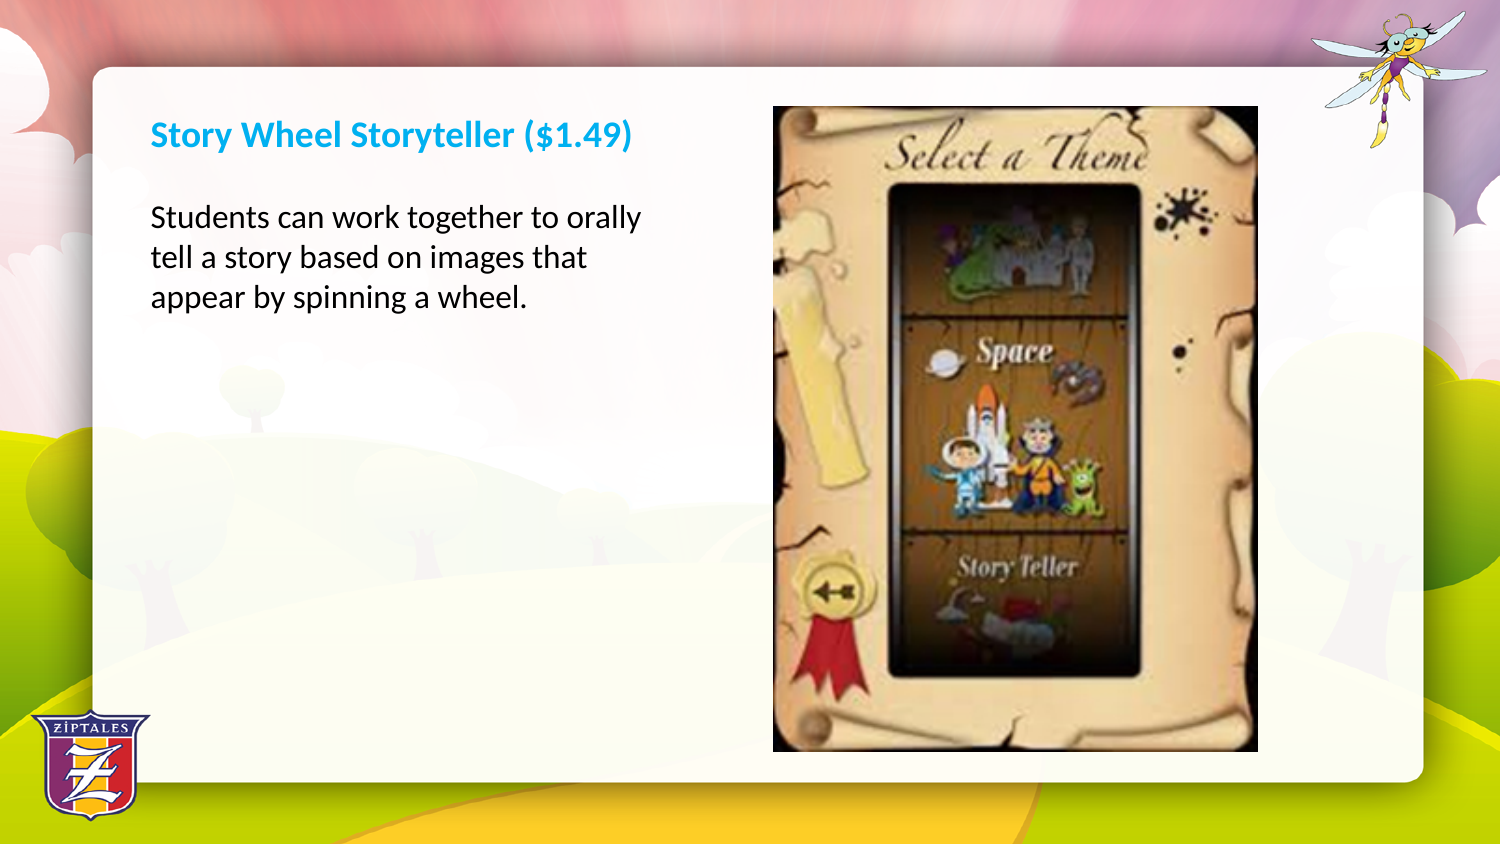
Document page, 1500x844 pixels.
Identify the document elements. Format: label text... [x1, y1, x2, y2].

picture [0, 0, 1500, 844]
text_box Story Wheel Storyteller ($1.49) Students can work together to orally tell a story based on images that appear by spinning a wheel. [135, 102, 668, 323]
